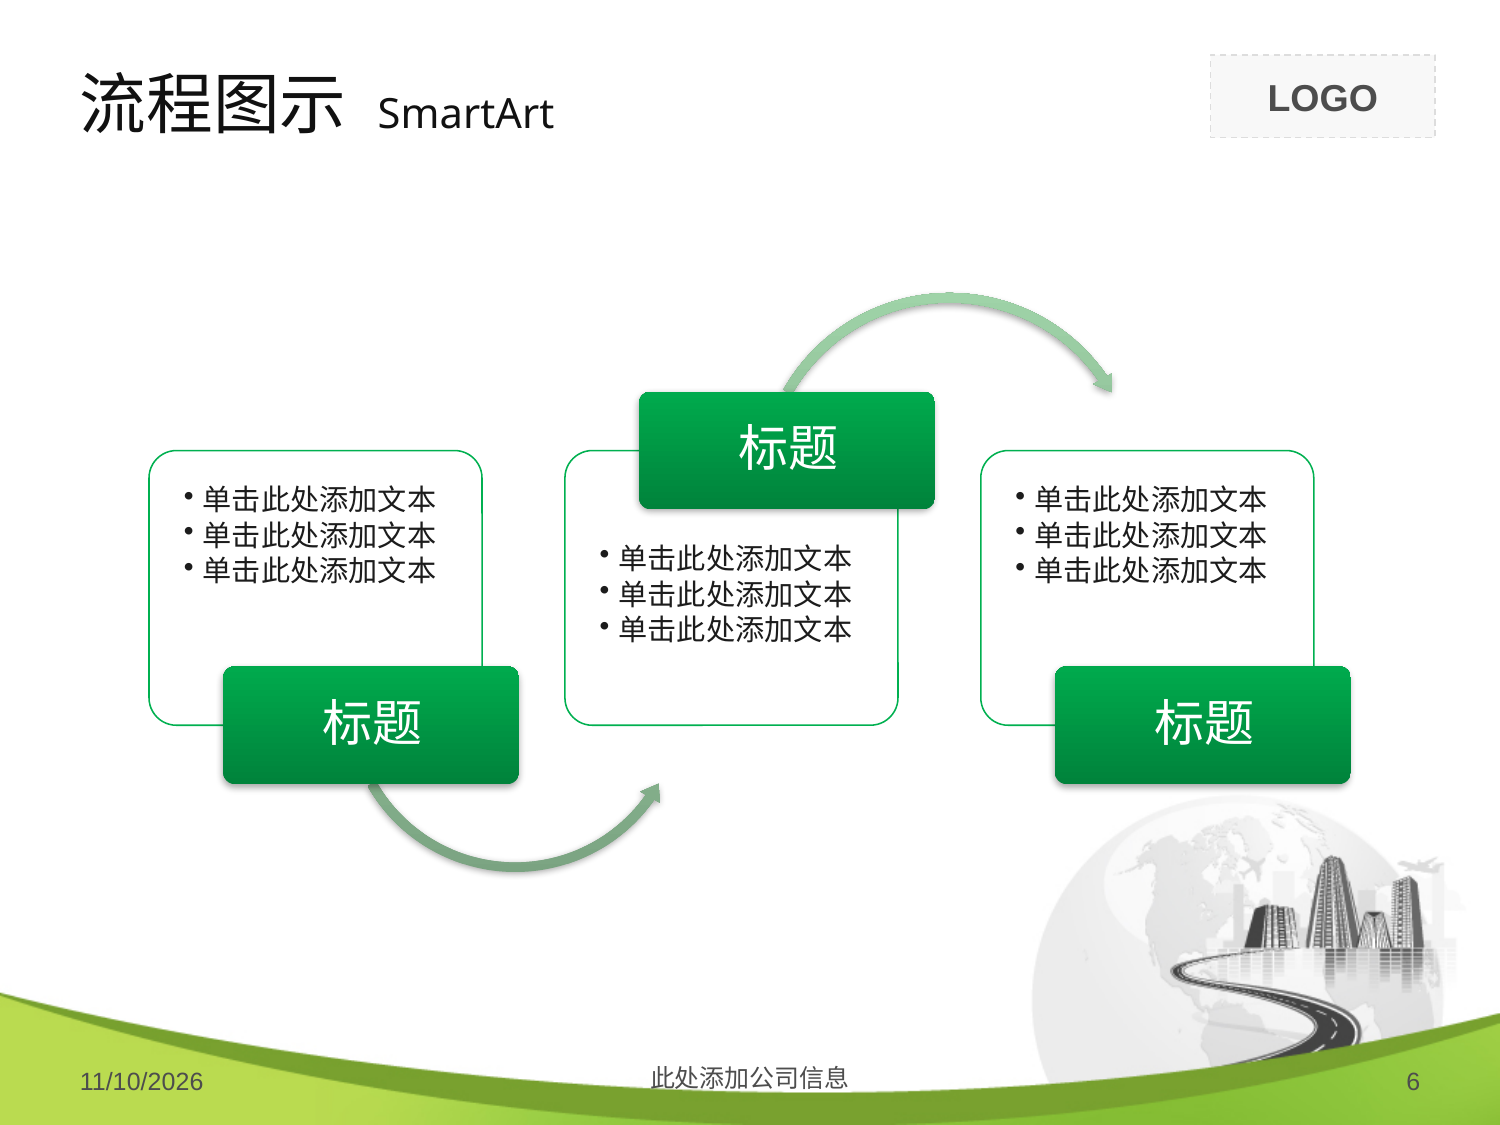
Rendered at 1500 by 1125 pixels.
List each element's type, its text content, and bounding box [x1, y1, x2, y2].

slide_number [64, 1058, 415, 1103]
footer 此处添加公司信息 [512, 1058, 988, 1103]
title 流程图示 SmartArt [64, 42, 1436, 161]
picture [0, 0, 1500, 1125]
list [148, 219, 1352, 957]
slide_number 6 [1085, 1058, 1436, 1103]
